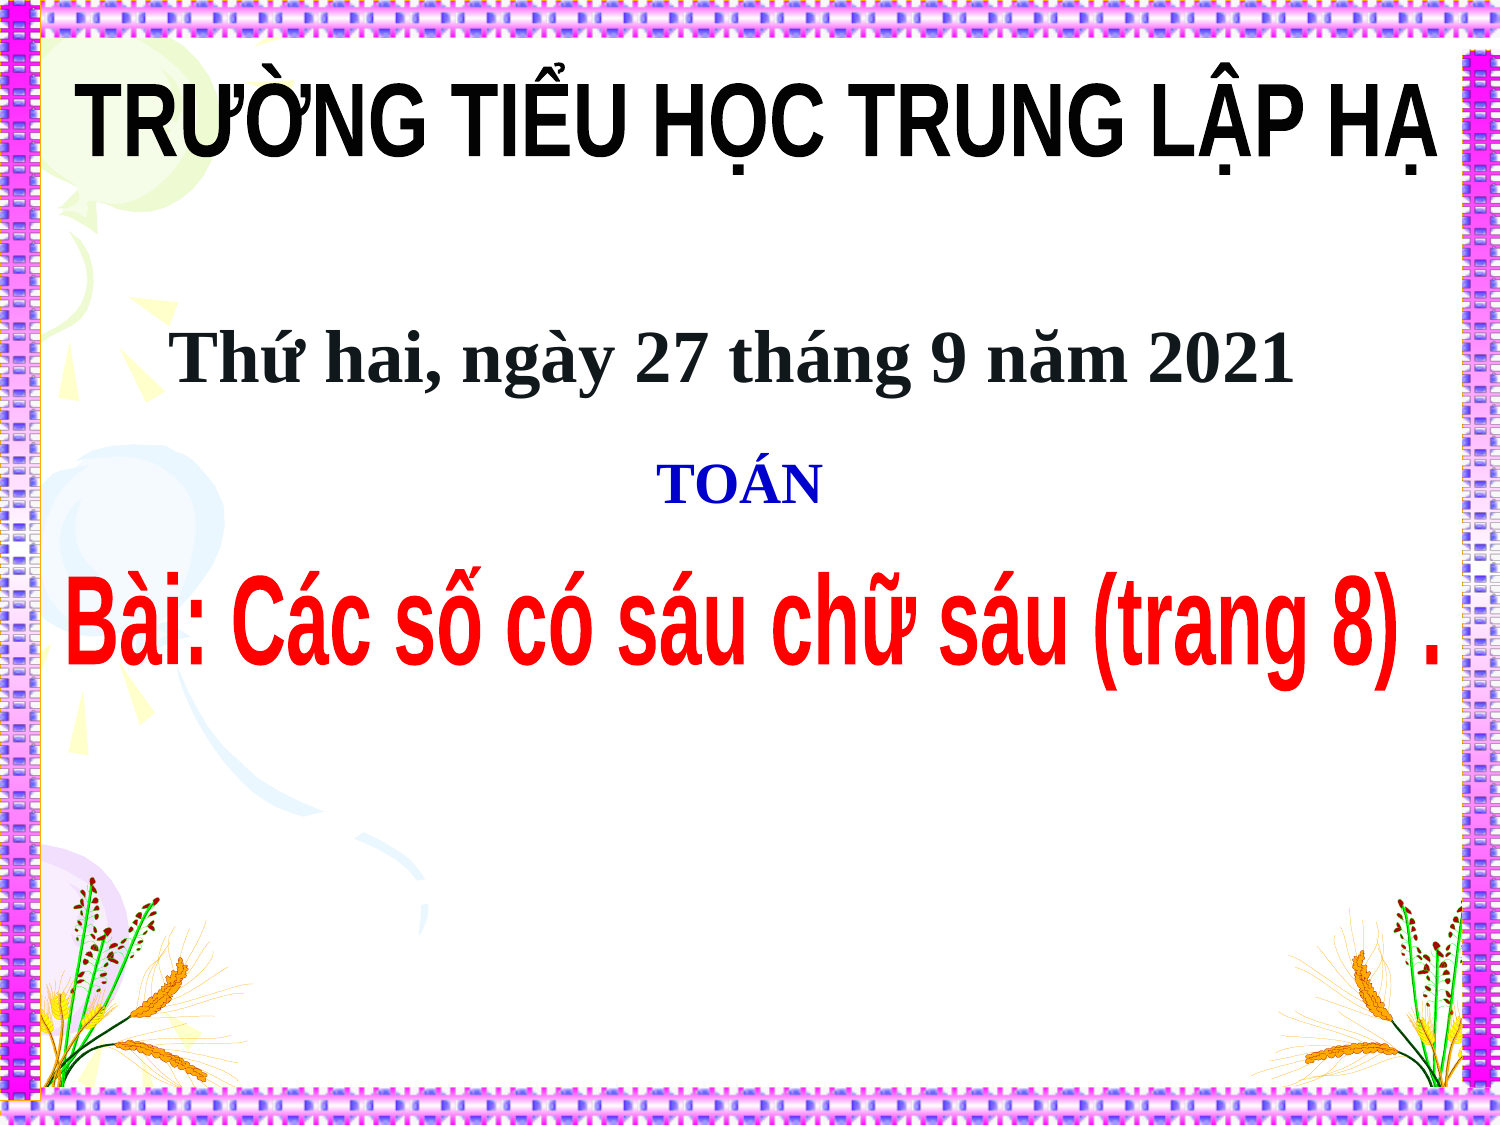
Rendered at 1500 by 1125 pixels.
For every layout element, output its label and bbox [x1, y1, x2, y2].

text_box [0, 0, 1500, 1125]
